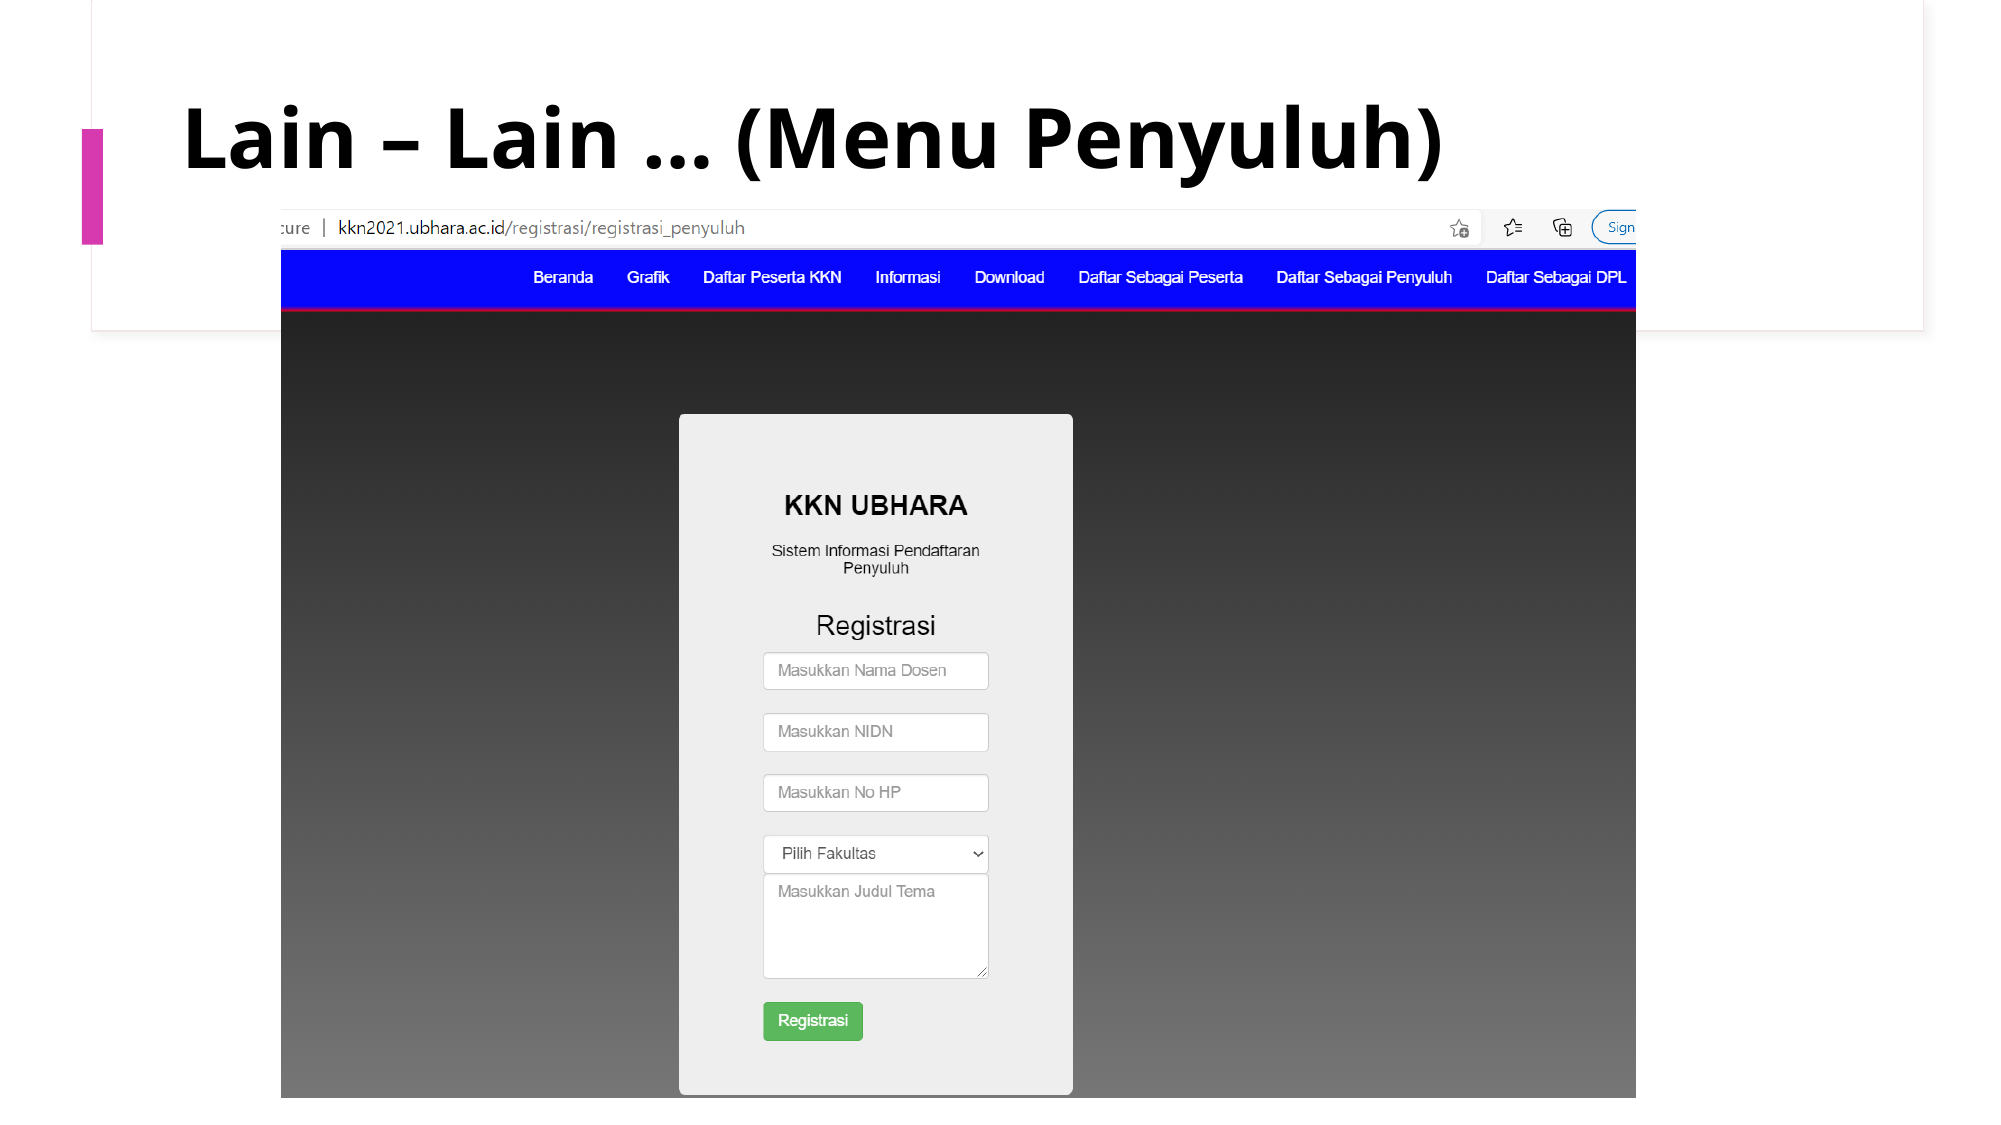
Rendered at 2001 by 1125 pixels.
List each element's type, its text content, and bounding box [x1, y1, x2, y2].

picture [281, 209, 1636, 1098]
title Lain – Lain … (Menu Penyuluh) [166, 44, 1834, 239]
